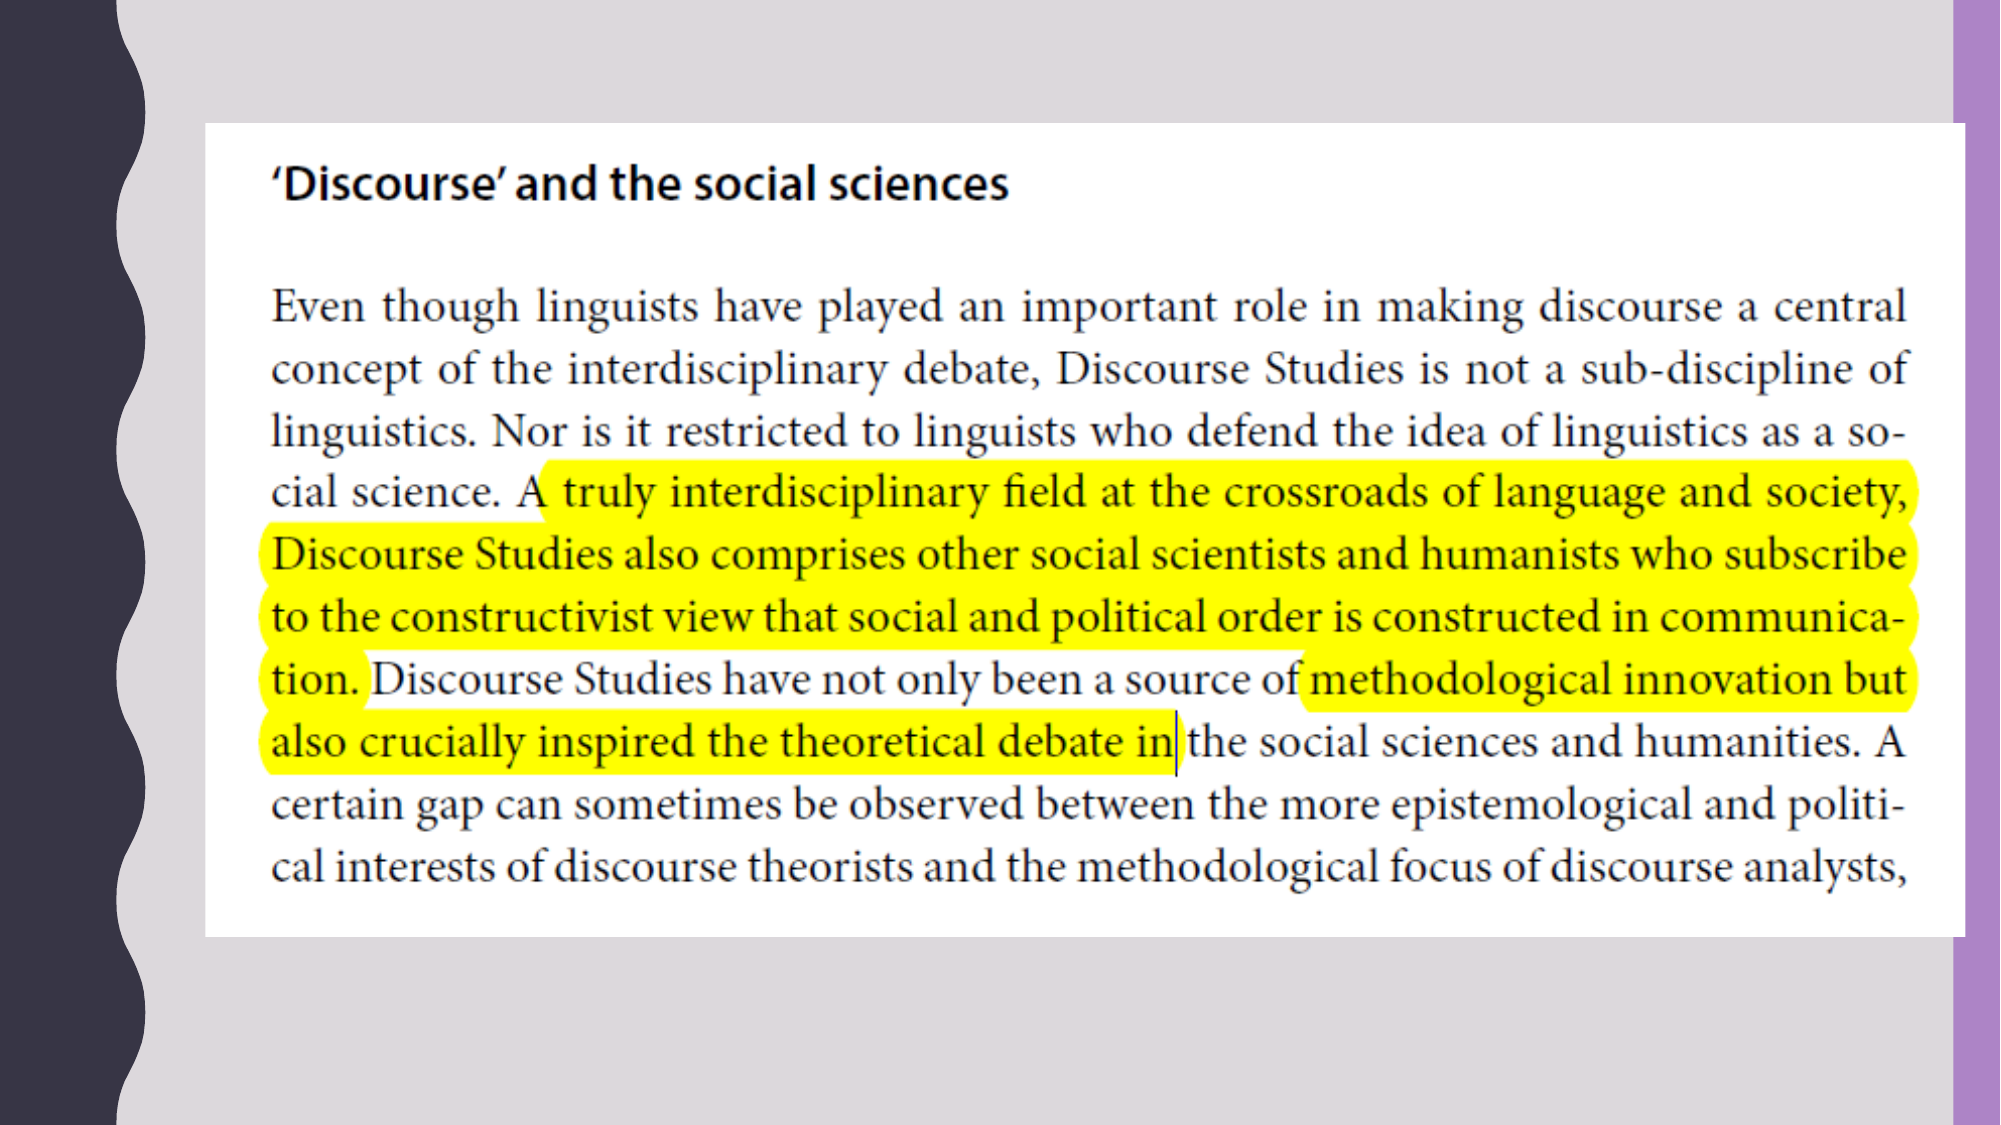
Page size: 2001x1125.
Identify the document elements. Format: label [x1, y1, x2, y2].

picture [205, 123, 1966, 937]
